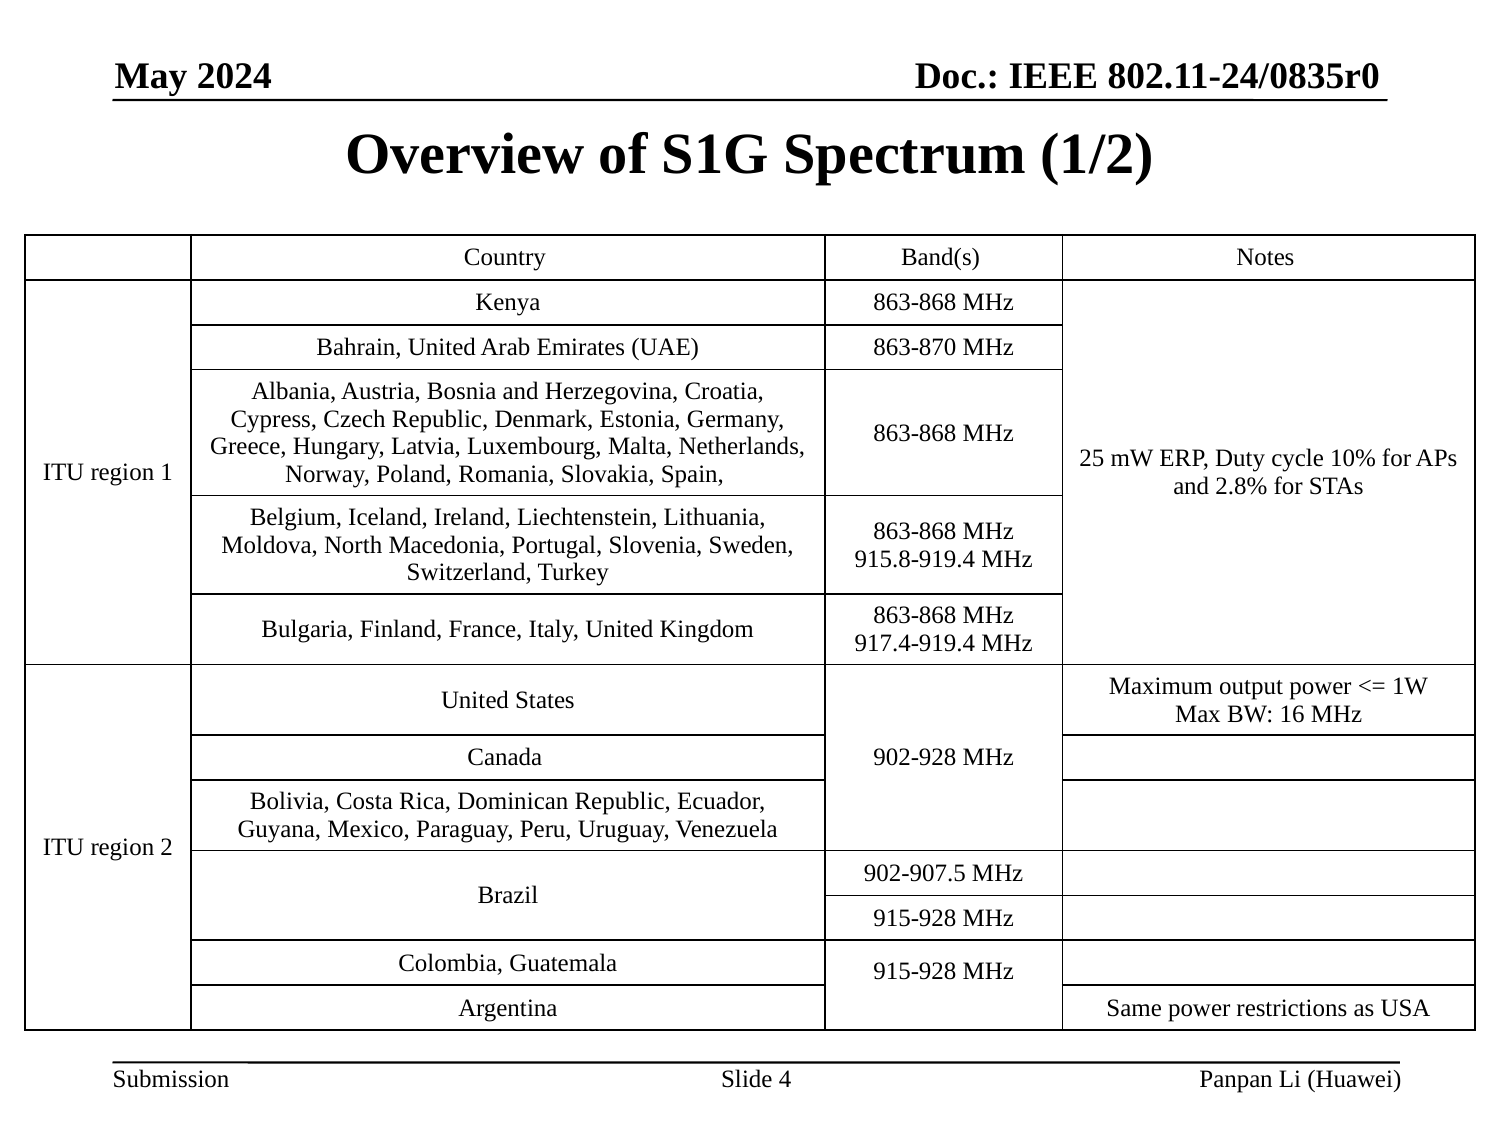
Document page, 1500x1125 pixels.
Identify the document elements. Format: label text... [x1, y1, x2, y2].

table_cell Bulgaria, Finland, France, Italy, United Kingdom [192, 595, 824, 664]
table_cell [1063, 851, 1474, 895]
table_cell Colombia, Guatemala [192, 941, 824, 984]
table_cell Belgium, Iceland, Ireland, Liechtenstein, Lithuania, Moldova, North Macedonia, Portugal, Slovenia, Sweden, Switzerland, Turkey [192, 496, 824, 593]
table_cell Canada [192, 736, 824, 779]
table_cell United States [192, 665, 824, 734]
table_cell 863-868 MHz 915.8-919.4 MHz [826, 496, 1062, 593]
table_cell ITU region 2 [26, 665, 190, 1029]
table_cell 902-907.5 MHz [826, 851, 1062, 895]
table_header Country [192, 236, 824, 279]
table_cell [1063, 781, 1474, 850]
table_cell 863-868 MHz 917.4-919.4 MHz [826, 595, 1062, 664]
table_cell Brazil [192, 851, 824, 939]
table_cell 863-868 MHz [826, 281, 1062, 324]
table_cell [1063, 736, 1474, 779]
table_cell Argentina [192, 986, 824, 1029]
table_cell [1063, 896, 1474, 939]
table_header [26, 236, 190, 279]
table_cell Kenya [192, 281, 824, 324]
table_cell Albania, Austria, Bosnia and Herzegovina, Croatia, Cypress, Czech Republic, Denmark, Estonia, Germany, Greece, Hungary, Latvia, Luxembourg, Malta, Netherlands, Norway, Poland, Romania, Slovakia, Spain, [192, 370, 824, 495]
table_cell 902-928 MHz [826, 665, 1062, 850]
table_cell [1063, 941, 1474, 984]
table_cell 863-868 MHz [826, 370, 1062, 495]
table_cell 915-928 MHz [826, 896, 1062, 939]
table_cell 863-870 MHz [826, 326, 1062, 369]
title Overview of S1G Spectrum (1/2) [112, 112, 1388, 188]
table_header Band(s) [826, 236, 1062, 279]
table_cell 25 mW ERP, Duty cycle 10% for APs and 2.8% for STAs [1063, 281, 1474, 664]
table_cell Bahrain, United Arab Emirates (UAE) [192, 326, 824, 369]
footer Panpan Li (Huawei) [949, 1061, 1402, 1093]
table_cell Bolivia, Costa Rica, Dominican Republic, Ecuador, Guyana, Mexico, Paraguay, Peru, Uruguay, Venezuela [192, 781, 824, 850]
table_cell ITU region 1 [26, 281, 190, 664]
table_cell 915-928 MHz [826, 941, 1062, 1029]
table_cell Same power restrictions as USA [1063, 986, 1474, 1029]
table_header Notes [1063, 236, 1474, 279]
slide_number Slide 4 [712, 1061, 800, 1093]
table_cell Maximum output power <= 1W Max BW: 16 MHz [1063, 665, 1474, 734]
